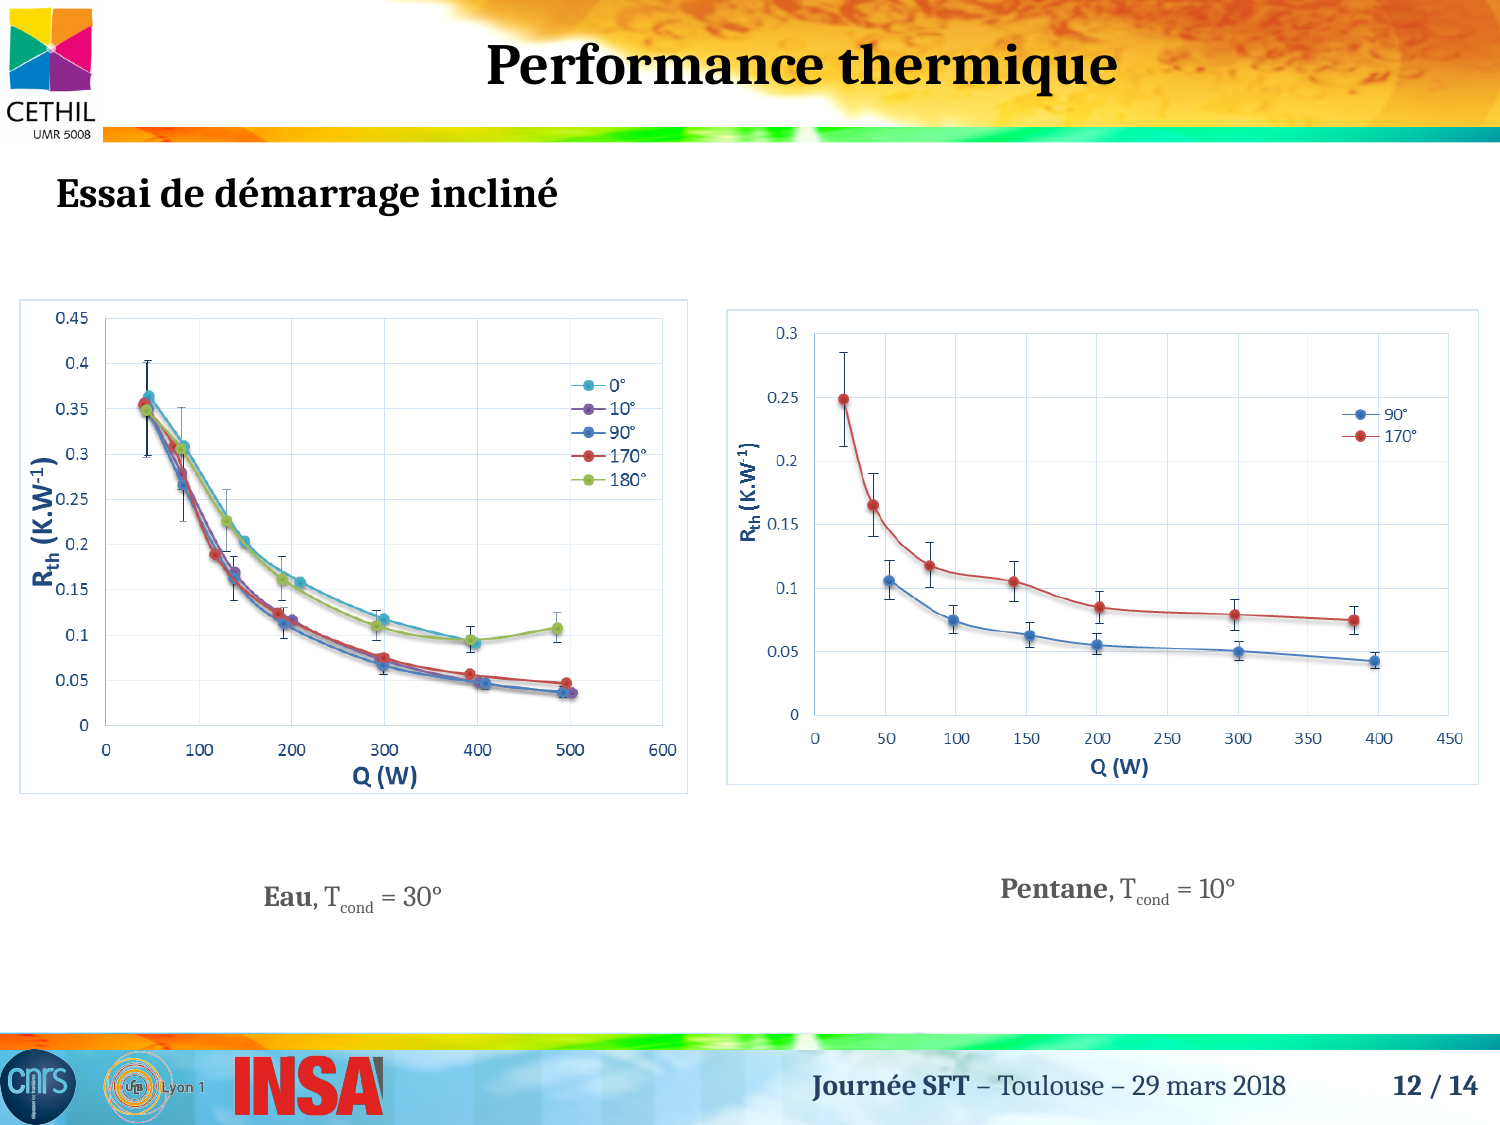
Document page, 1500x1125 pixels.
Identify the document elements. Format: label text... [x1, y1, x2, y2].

text_box Pentane, Tcond = 10° [742, 861, 1495, 917]
picture [0, 0, 1500, 142]
picture [726, 308, 1479, 785]
text_box Eau, Tcond = 30° [15, 869, 691, 925]
text_box Performance thermique [112, 19, 1495, 115]
text_box Essai de démarrage incliné [41, 158, 1459, 299]
picture [18, 299, 688, 795]
picture [0, 1033, 1500, 1125]
slide_number 12 / 14 [1352, 1058, 1495, 1119]
